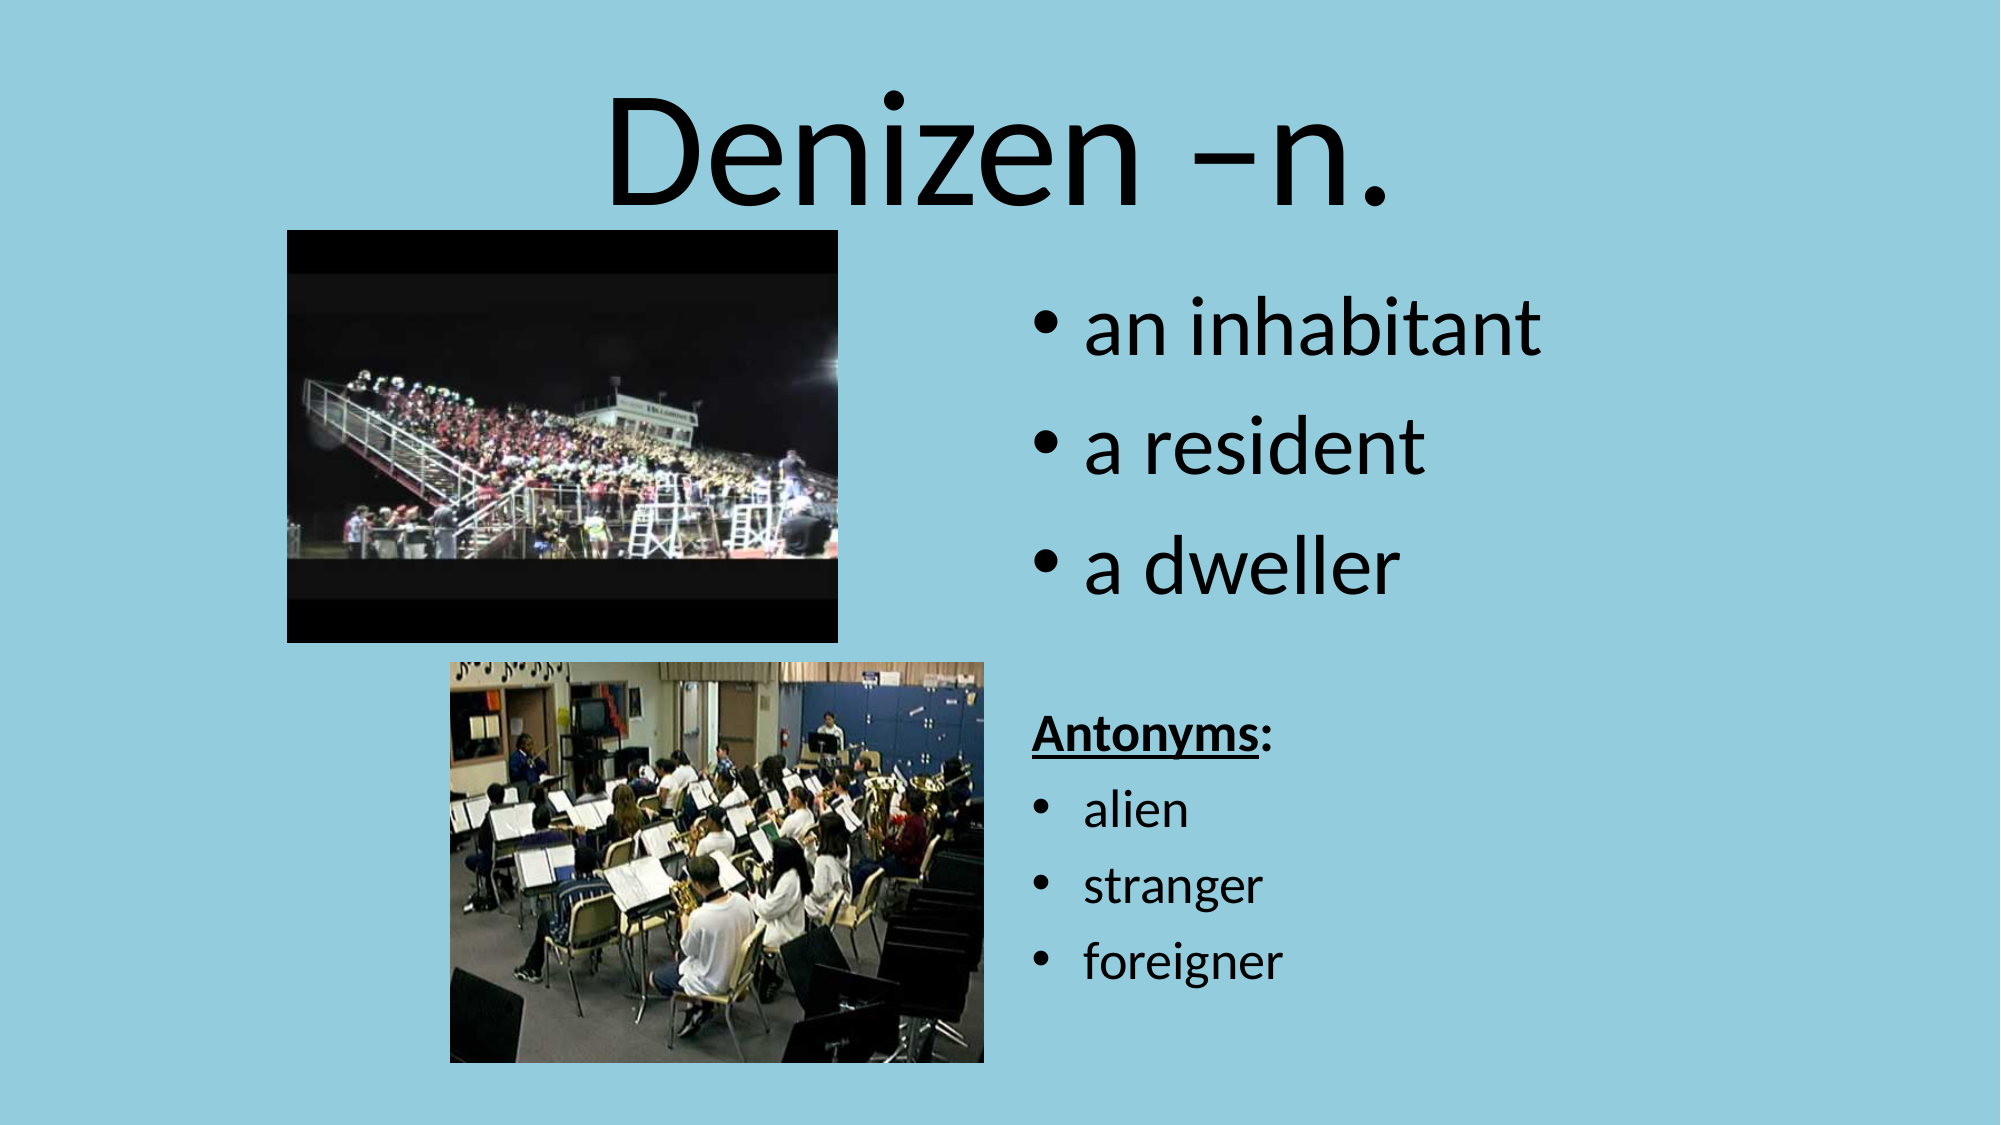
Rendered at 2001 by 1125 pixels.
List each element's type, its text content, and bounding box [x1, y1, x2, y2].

picture [287, 230, 838, 644]
picture [449, 662, 984, 1063]
title Denizen –n. [99, 45, 1900, 233]
list an inhabitant a resident a dweller Antonyms: alien stranger foreigner [1016, 262, 1900, 1005]
